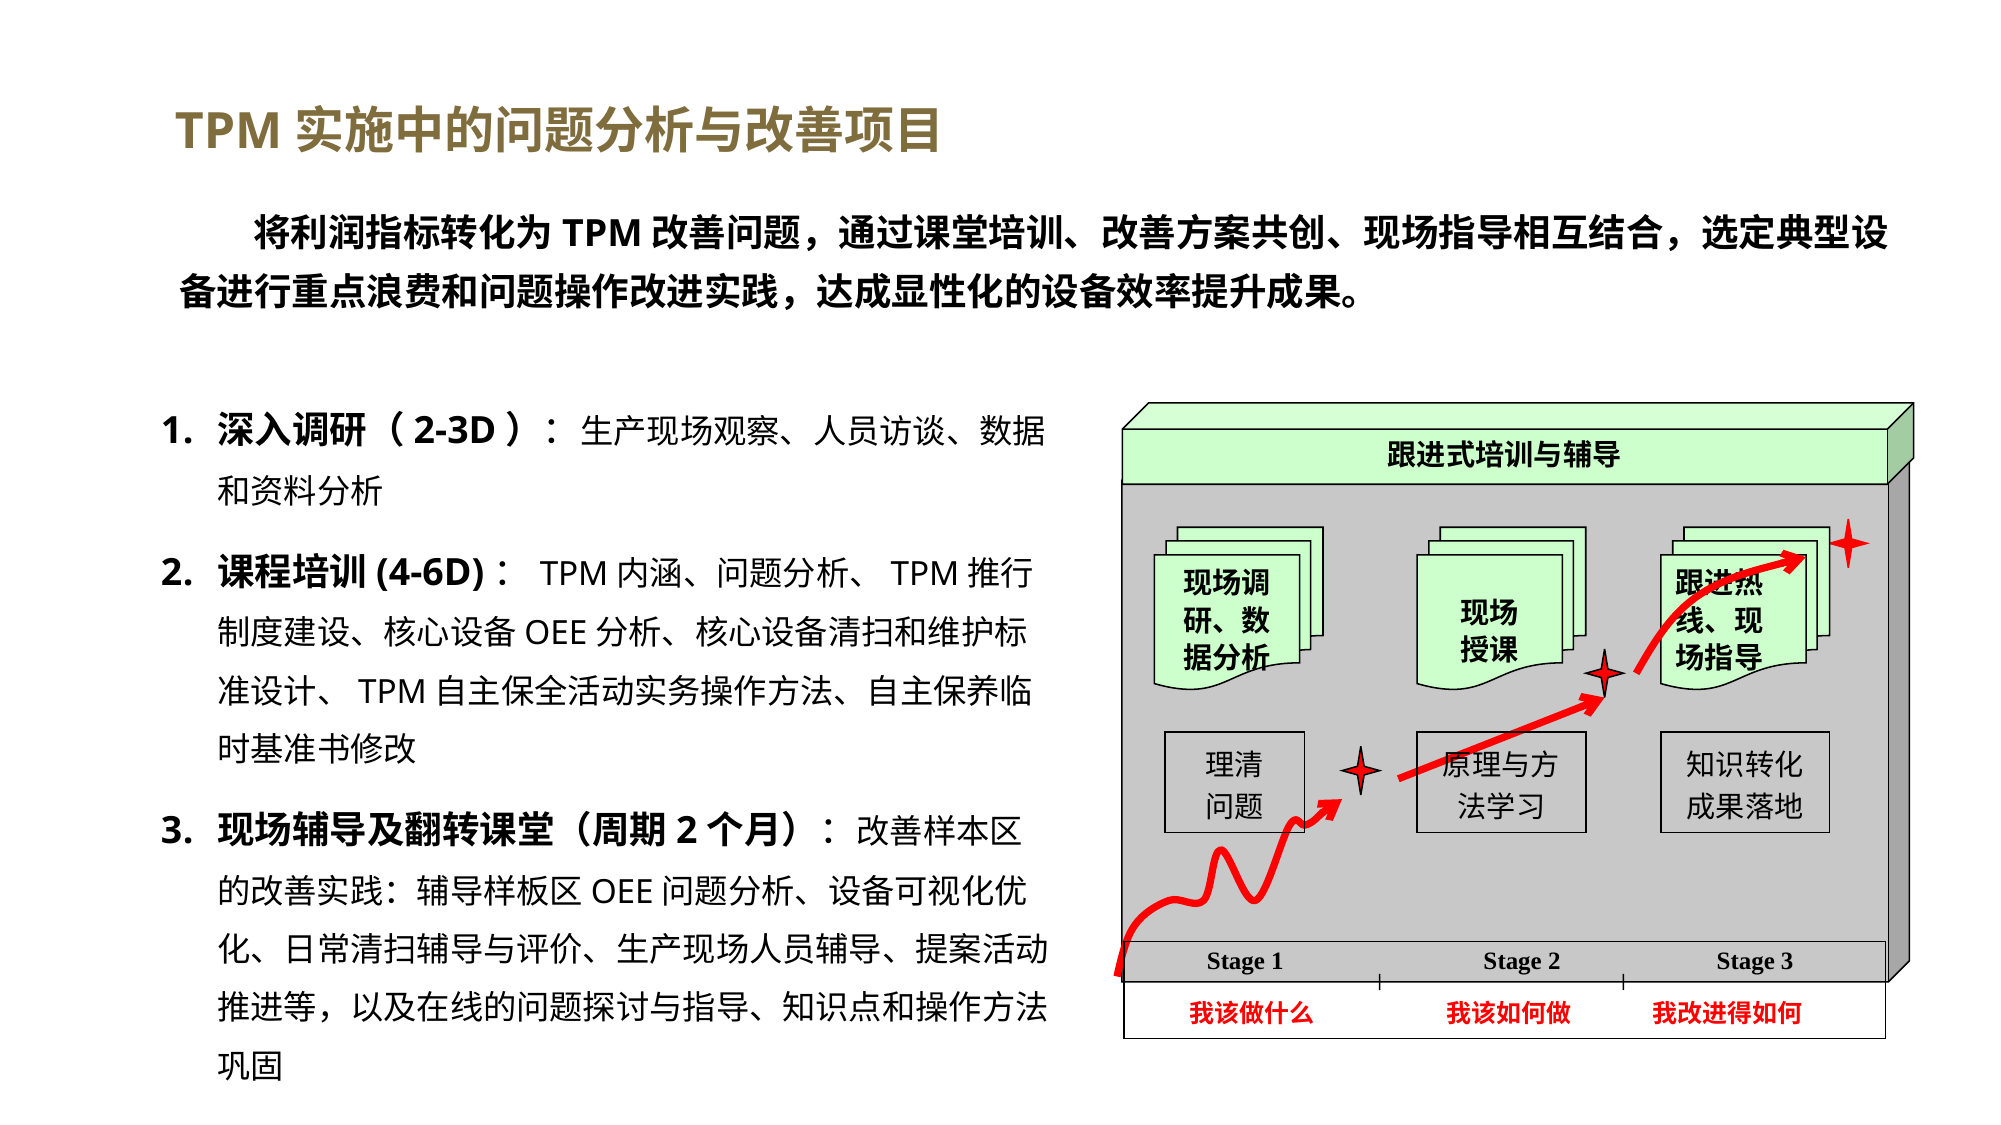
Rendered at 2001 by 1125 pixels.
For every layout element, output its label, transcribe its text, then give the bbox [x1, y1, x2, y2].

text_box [1117, 402, 1914, 1056]
text_box 深入调研（2-3D）：生产现场观察、人员访谈、数据和资料分析 课程培训(4-6D)：TPM内涵、问题分析、TPM推行制度建设、核心设备OEE分析、核心设备清扫和维护标准设计、TPM自主保全活动实务操作方法、自主保养临时基准书修改 现场辅导及翻转课堂（周期2个月）：改善样本区的改善实践：辅导样板区OEE问题分析、设备可视化优化、日常清扫辅导与评价、生产现场人员辅导、提案活动推进等，以及在线的问题探讨与指导、知识点和操作方法巩固 [146, 385, 1070, 1093]
text_box 将利润指标转化为TPM改善问题，通过课堂培训、改善方案共创、现场指导相互结合，选定典型设备进行重点浪费和问题操作改进实践，达成显性化的设备效率提升成果。 [164, 188, 1915, 320]
text_box TPM实施中的问题分析与改善项目 [160, 91, 960, 167]
